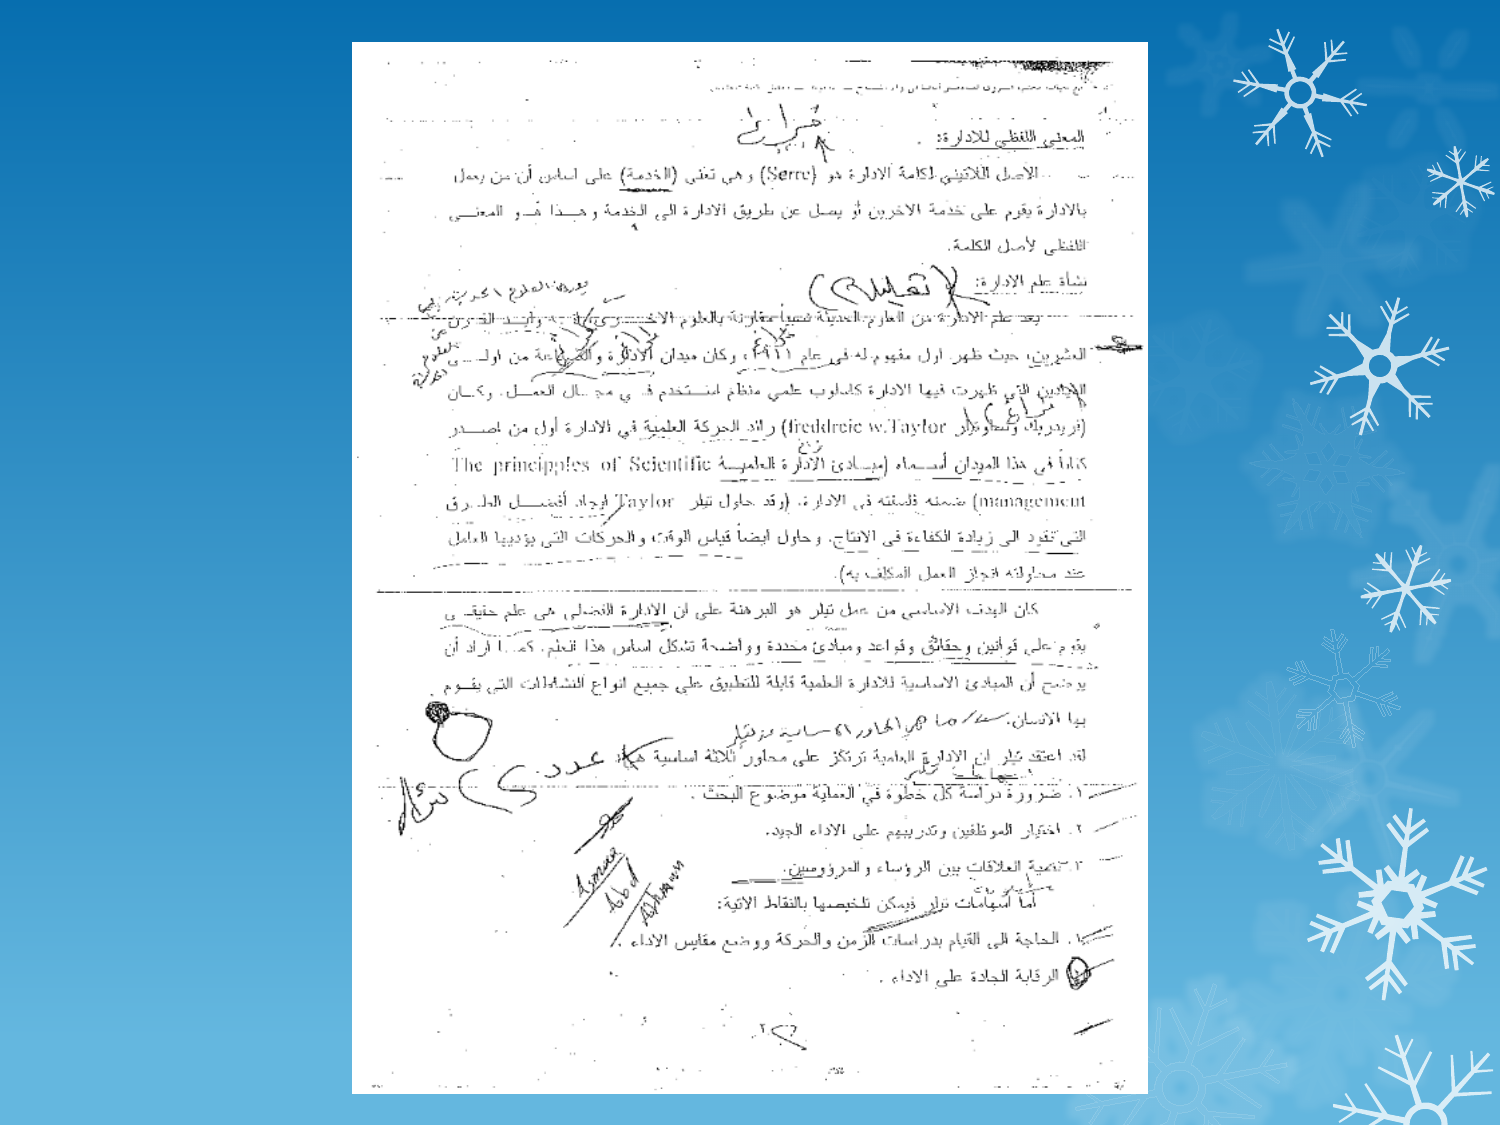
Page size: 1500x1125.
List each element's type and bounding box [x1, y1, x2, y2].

picture [351, 42, 1148, 1095]
